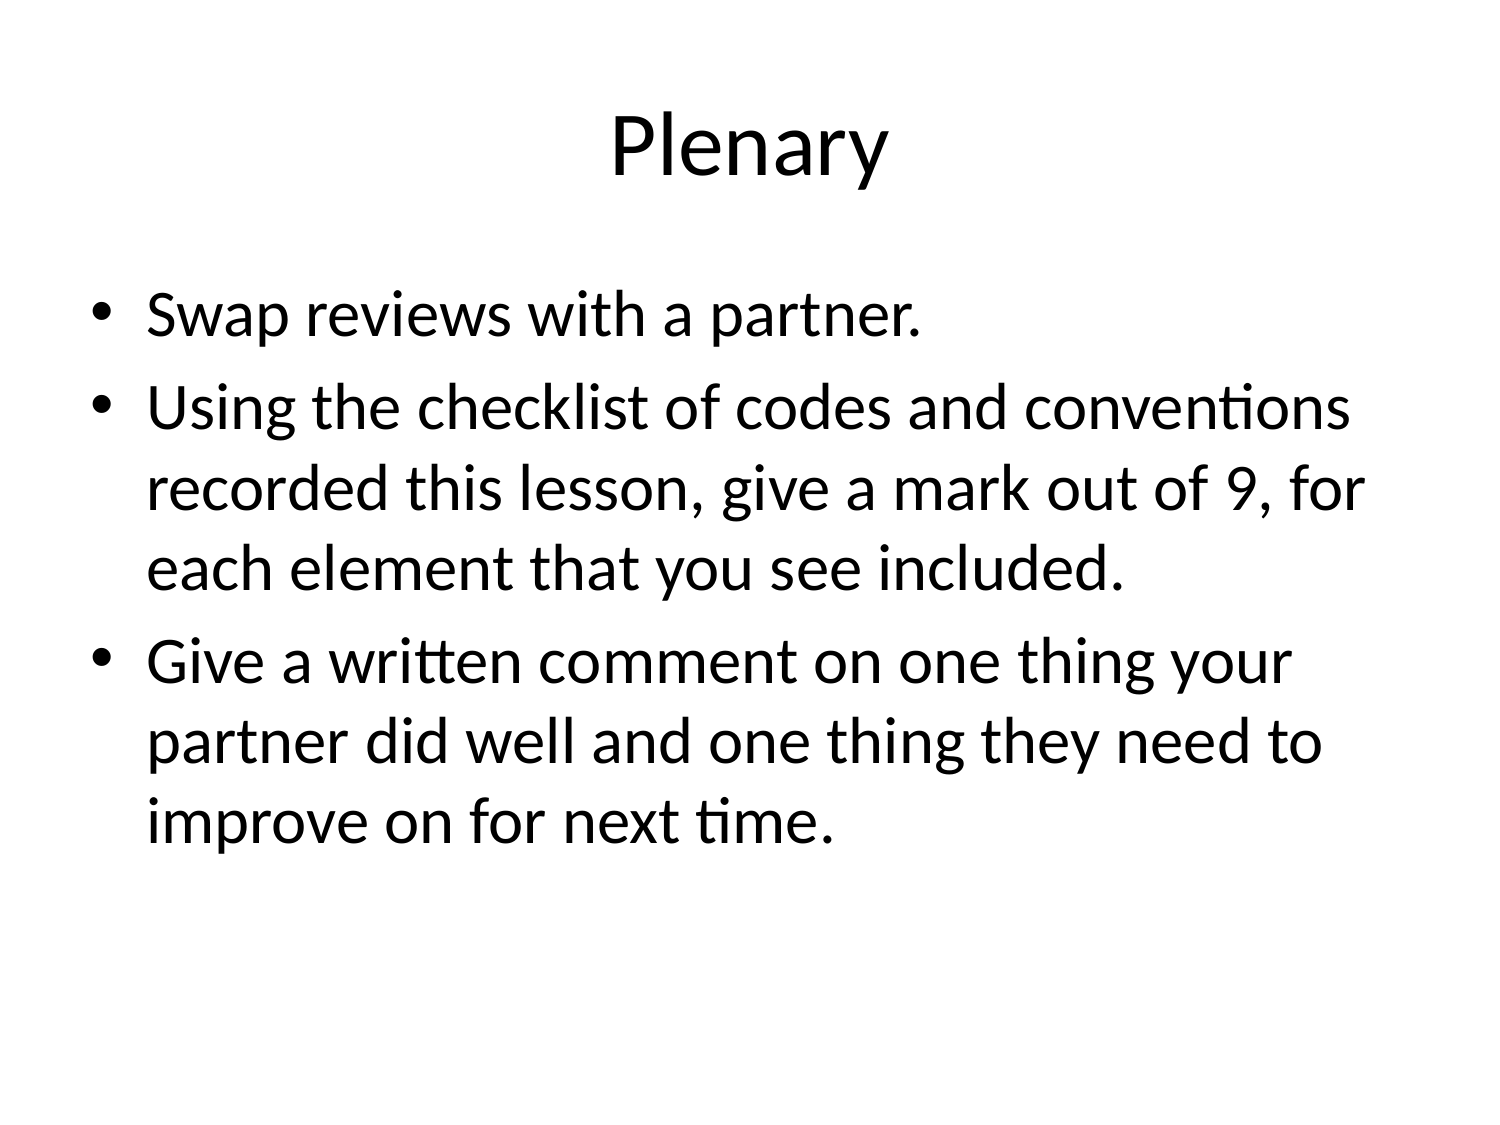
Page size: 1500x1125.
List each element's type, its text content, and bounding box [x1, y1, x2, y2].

list Swap reviews with a partner. Using the checklist of codes and conventions recorded this lesson, give a mark out of 9, for each element that you see included. Give a written comment on one thing your partner did well and one thing they need to improve on for next time. [75, 262, 1425, 1005]
title Plenary [75, 45, 1425, 233]
